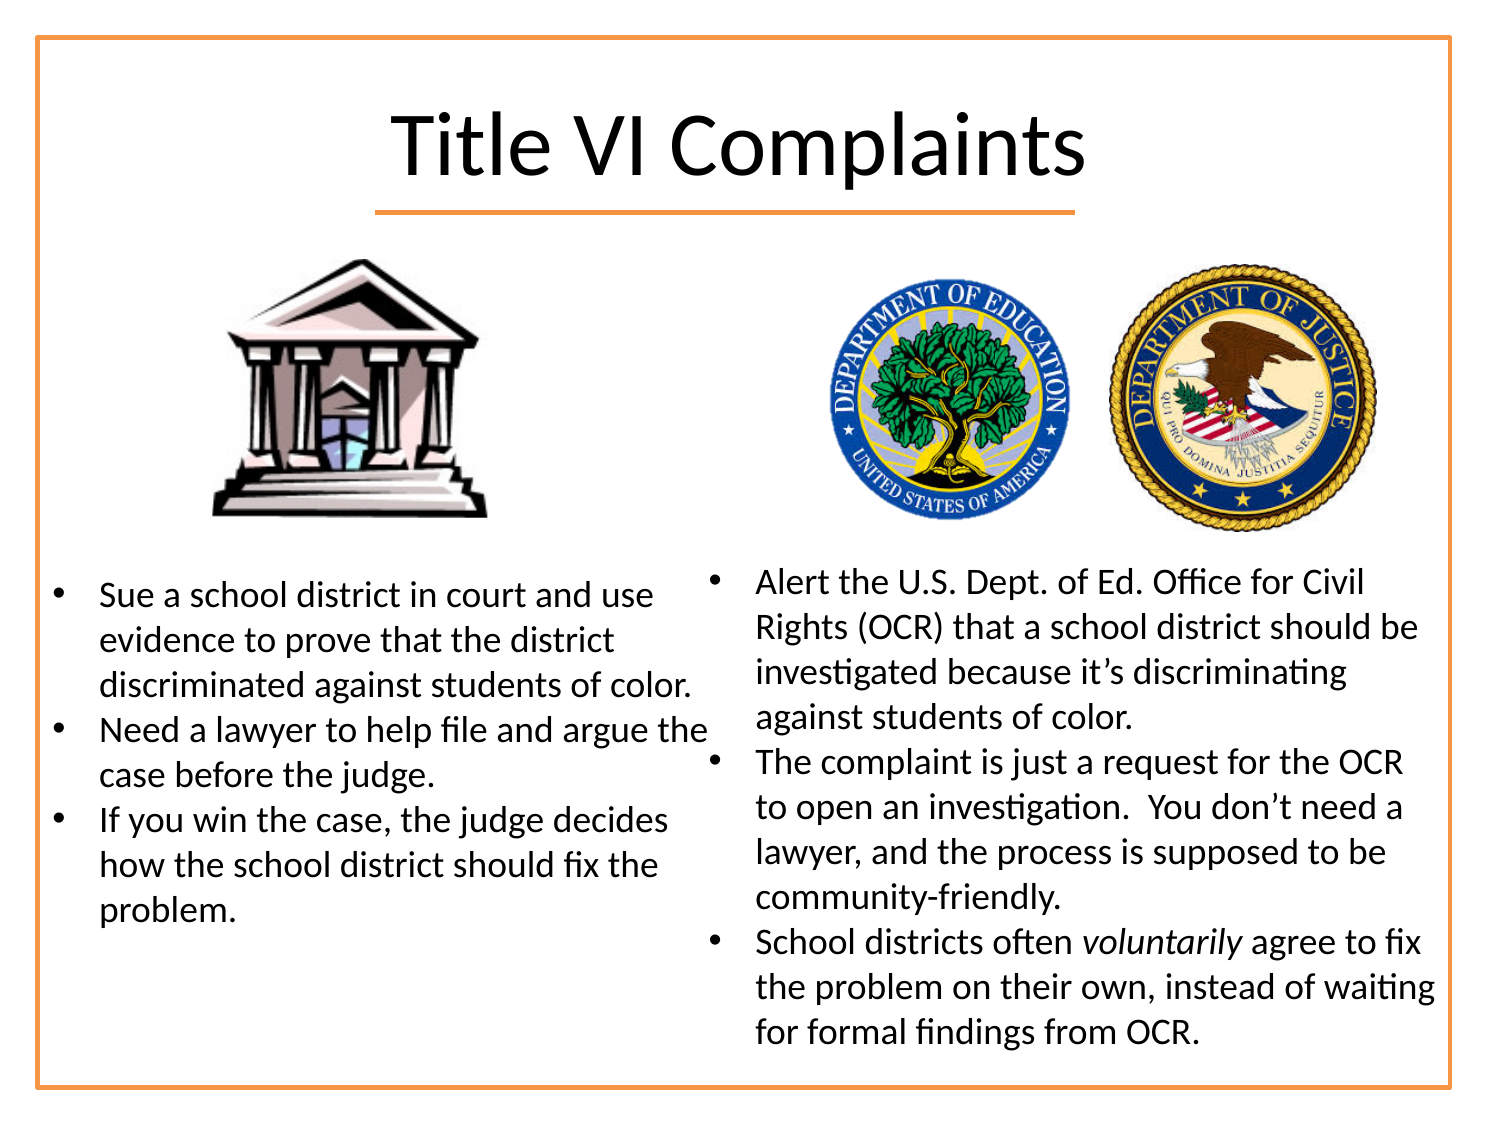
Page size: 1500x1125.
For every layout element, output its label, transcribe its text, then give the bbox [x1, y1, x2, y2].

text_box Alert the U.S. Dept. of Ed. Office for Civil Rights (OCR) that a school district should be investigated because it’s discriminating against students of color. The complaint is just a request for the OCR to open an investigation. You don’t need a lawyer, and the process is supposed to be community-friendly. School districts often voluntarily agree to fix the problem on their own, instead of waiting for formal findings from OCR. [693, 549, 1457, 1060]
text_box [35, 35, 1452, 1089]
picture [824, 274, 1076, 526]
text_box Sue a school district in court and use evidence to prove that the district discriminated against students of color. Need a lawyer to help file and argue the case before the judge. If you win the case, the judge decides how the school district should fix the problem. [37, 562, 693, 938]
picture [1108, 263, 1377, 532]
picture [212, 259, 488, 518]
